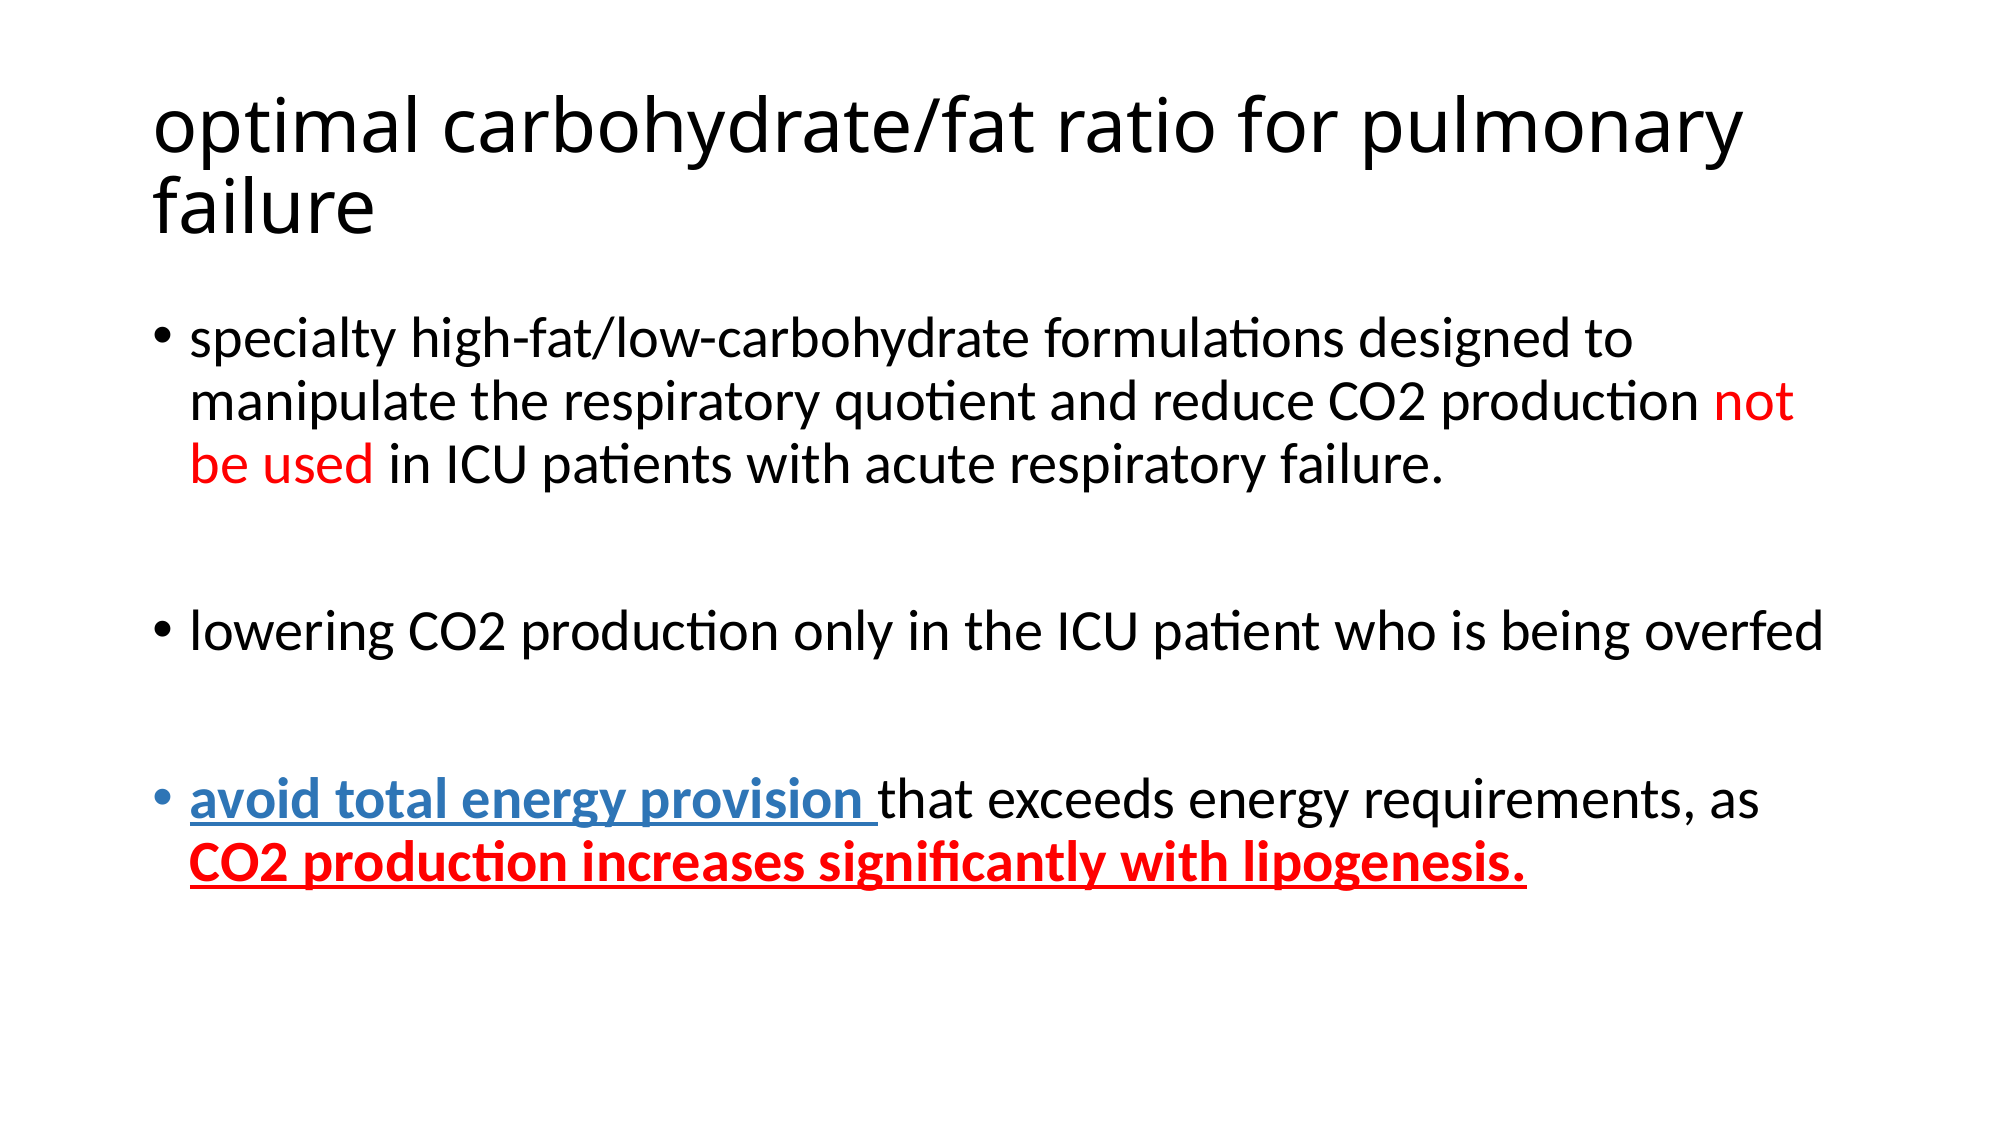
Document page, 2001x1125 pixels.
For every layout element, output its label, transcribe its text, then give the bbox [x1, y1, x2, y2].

title optimal carbohydrate/fat ratio for pulmonary failure [137, 59, 1863, 278]
list specialty high-fat/low-carbohydrate formulations designed to manipulate the respiratory quotient and reduce CO2 production not be used in ICU patients with acute respiratory failure. lowering CO2 production only in the ICU patient who is being overfed avoid total energy provision that exceeds energy requirements, as CO2 production increases significantly with lipogenesis. [137, 299, 1863, 1014]
